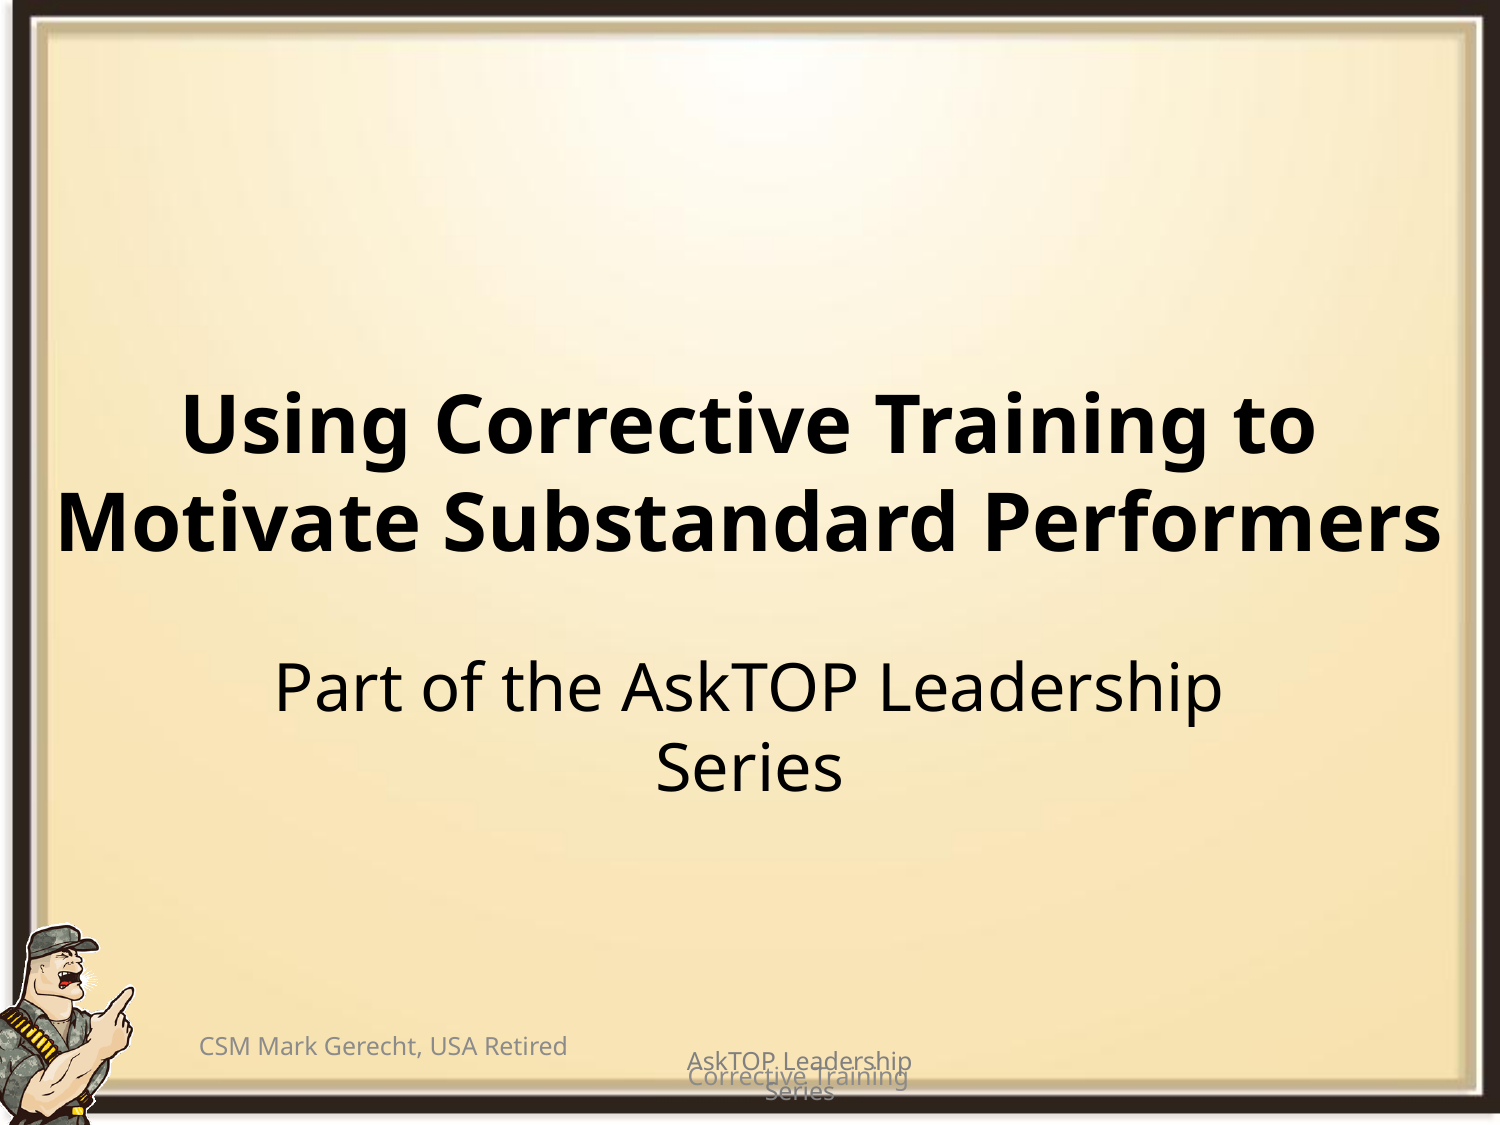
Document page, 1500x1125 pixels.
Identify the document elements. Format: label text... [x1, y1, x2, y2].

title Using Corrective Training to Motivate Substandard Performers [37, 349, 1463, 591]
subtitle Part of the AskTOP Leadership Series [225, 637, 1275, 925]
picture [0, 0, 1500, 1125]
